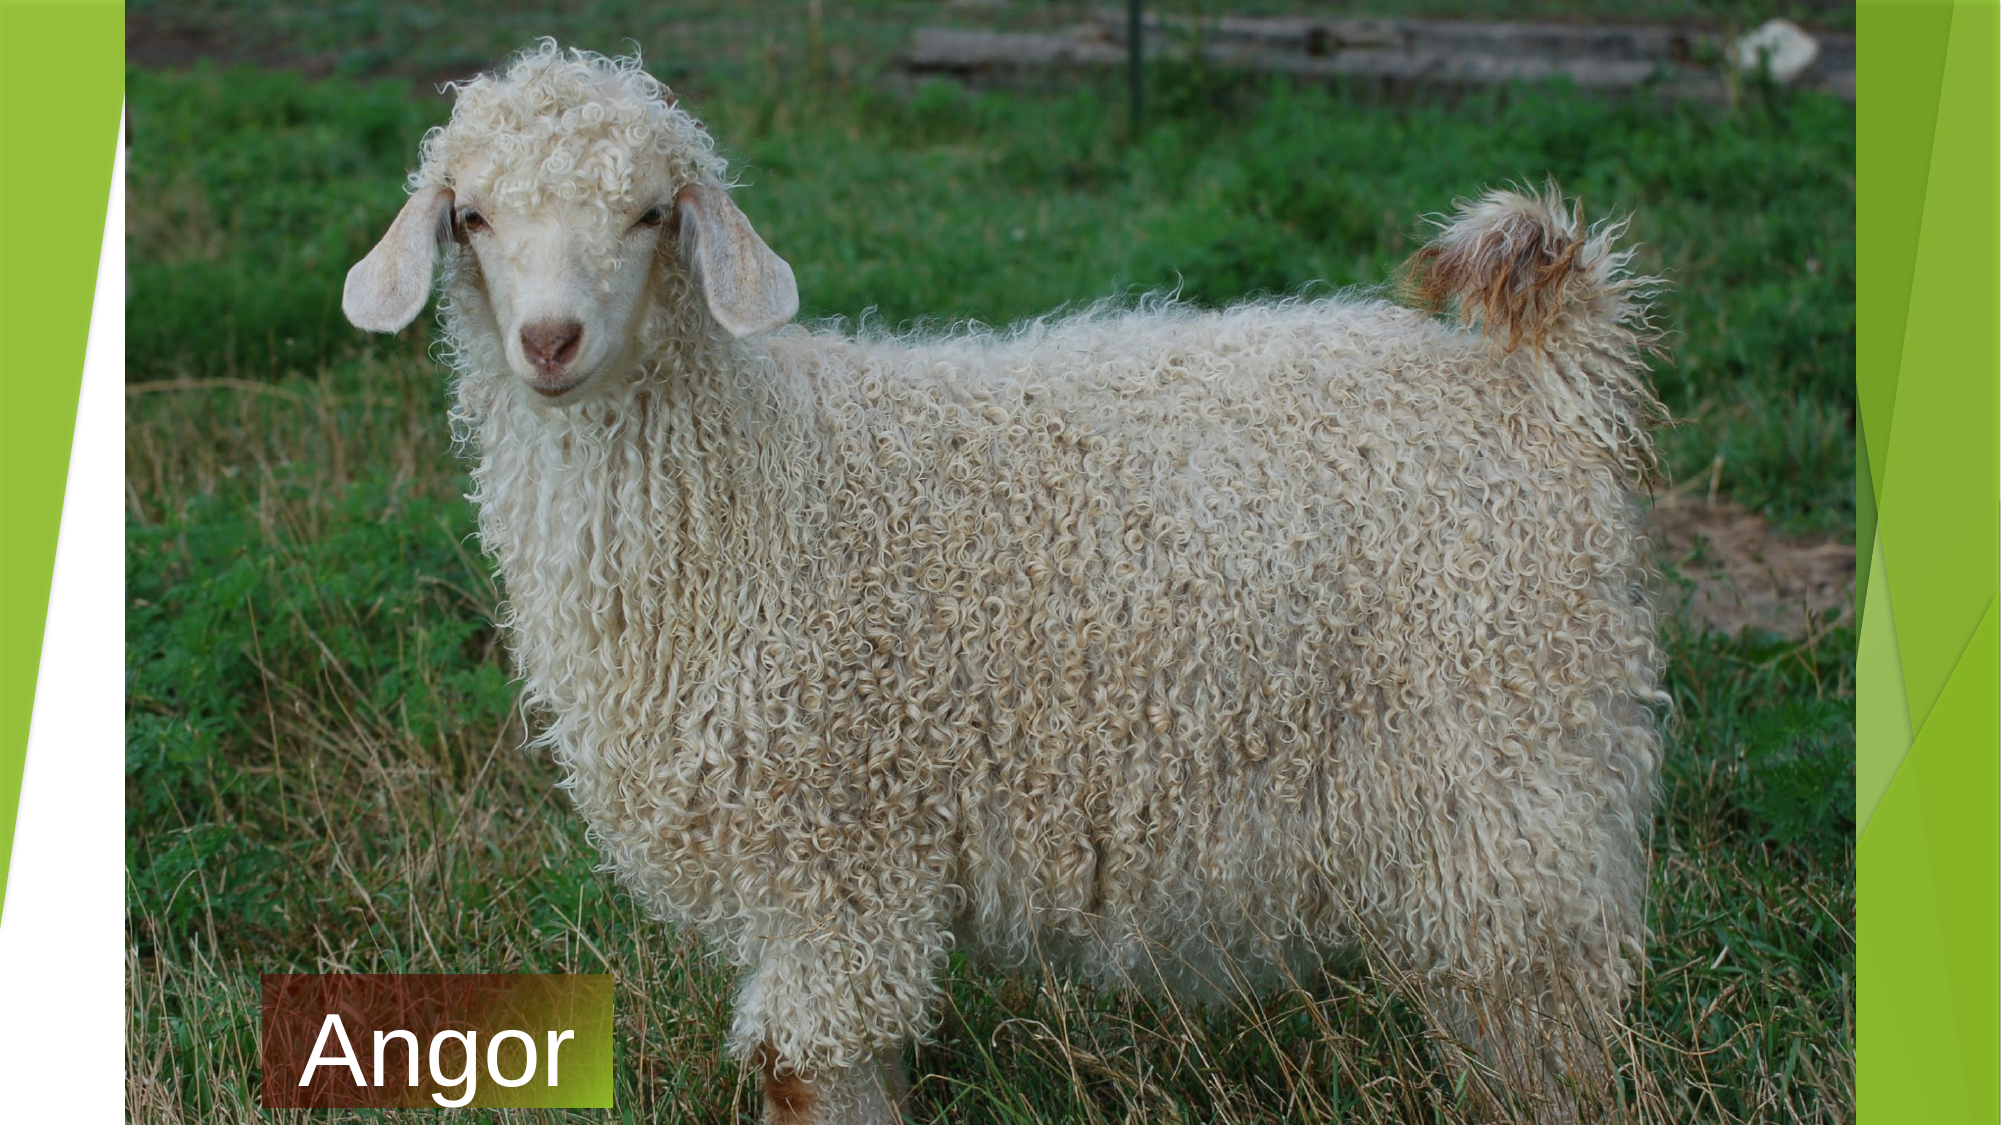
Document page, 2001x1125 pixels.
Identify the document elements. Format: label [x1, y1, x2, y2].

picture [124, 0, 1856, 1125]
